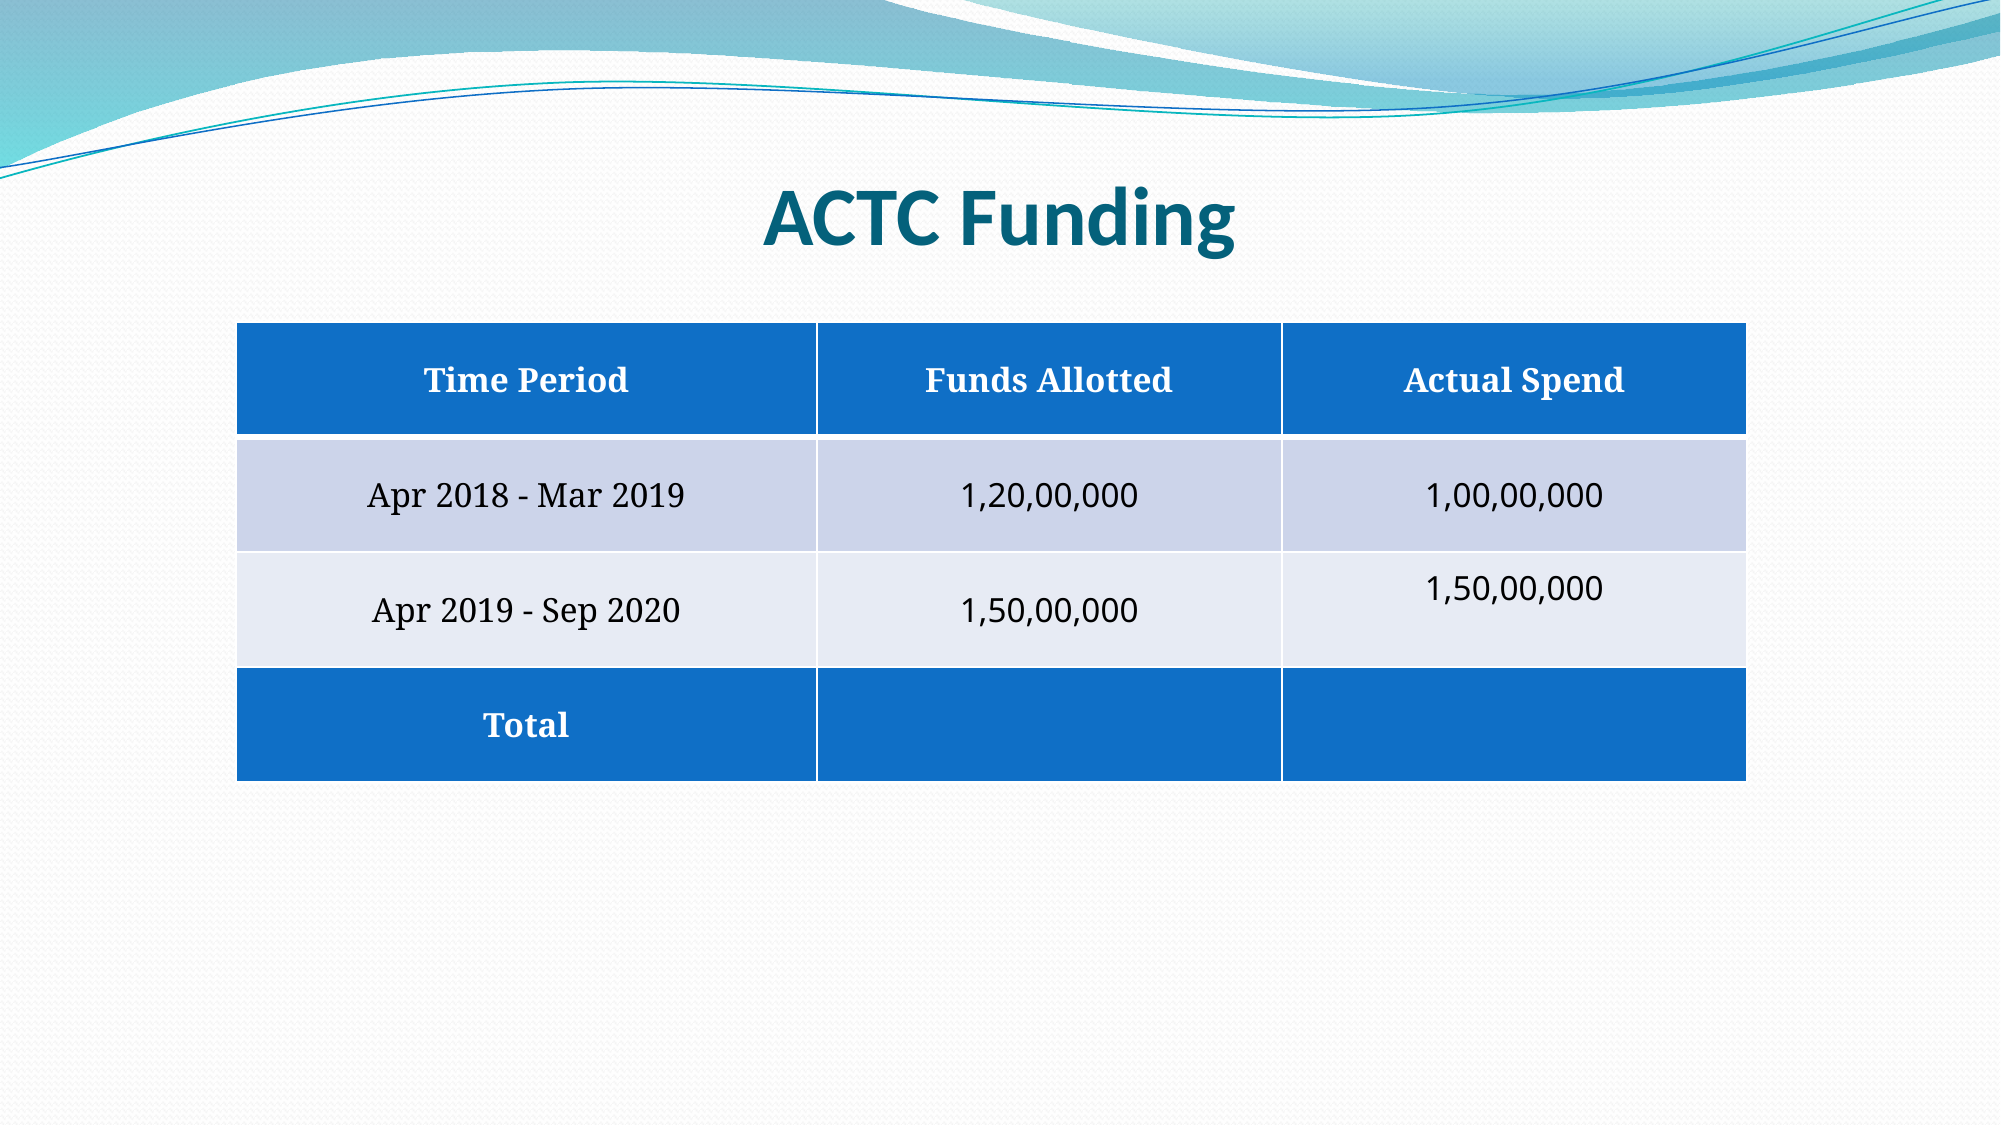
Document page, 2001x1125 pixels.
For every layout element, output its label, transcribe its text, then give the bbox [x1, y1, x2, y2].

table_cell Total [237, 668, 816, 781]
table_cell [818, 668, 1281, 781]
table_cell 1,00,00,000 [1283, 440, 1746, 551]
table_cell 1,50,00,000 [818, 553, 1281, 666]
title ACTC Funding [324, 115, 1675, 263]
table_cell 1,50,00,000 [1283, 553, 1746, 666]
table_cell Apr 2019 - Sep 2020 [237, 553, 816, 666]
table_header Time Period [237, 323, 816, 434]
table_cell [1283, 668, 1746, 781]
table_header Actual Spend [1283, 323, 1746, 434]
table_cell Apr 2018 - Mar 2019 [237, 440, 816, 551]
table_header Funds Allotted [818, 323, 1281, 434]
table_cell 1,20,00,000 [818, 440, 1281, 551]
